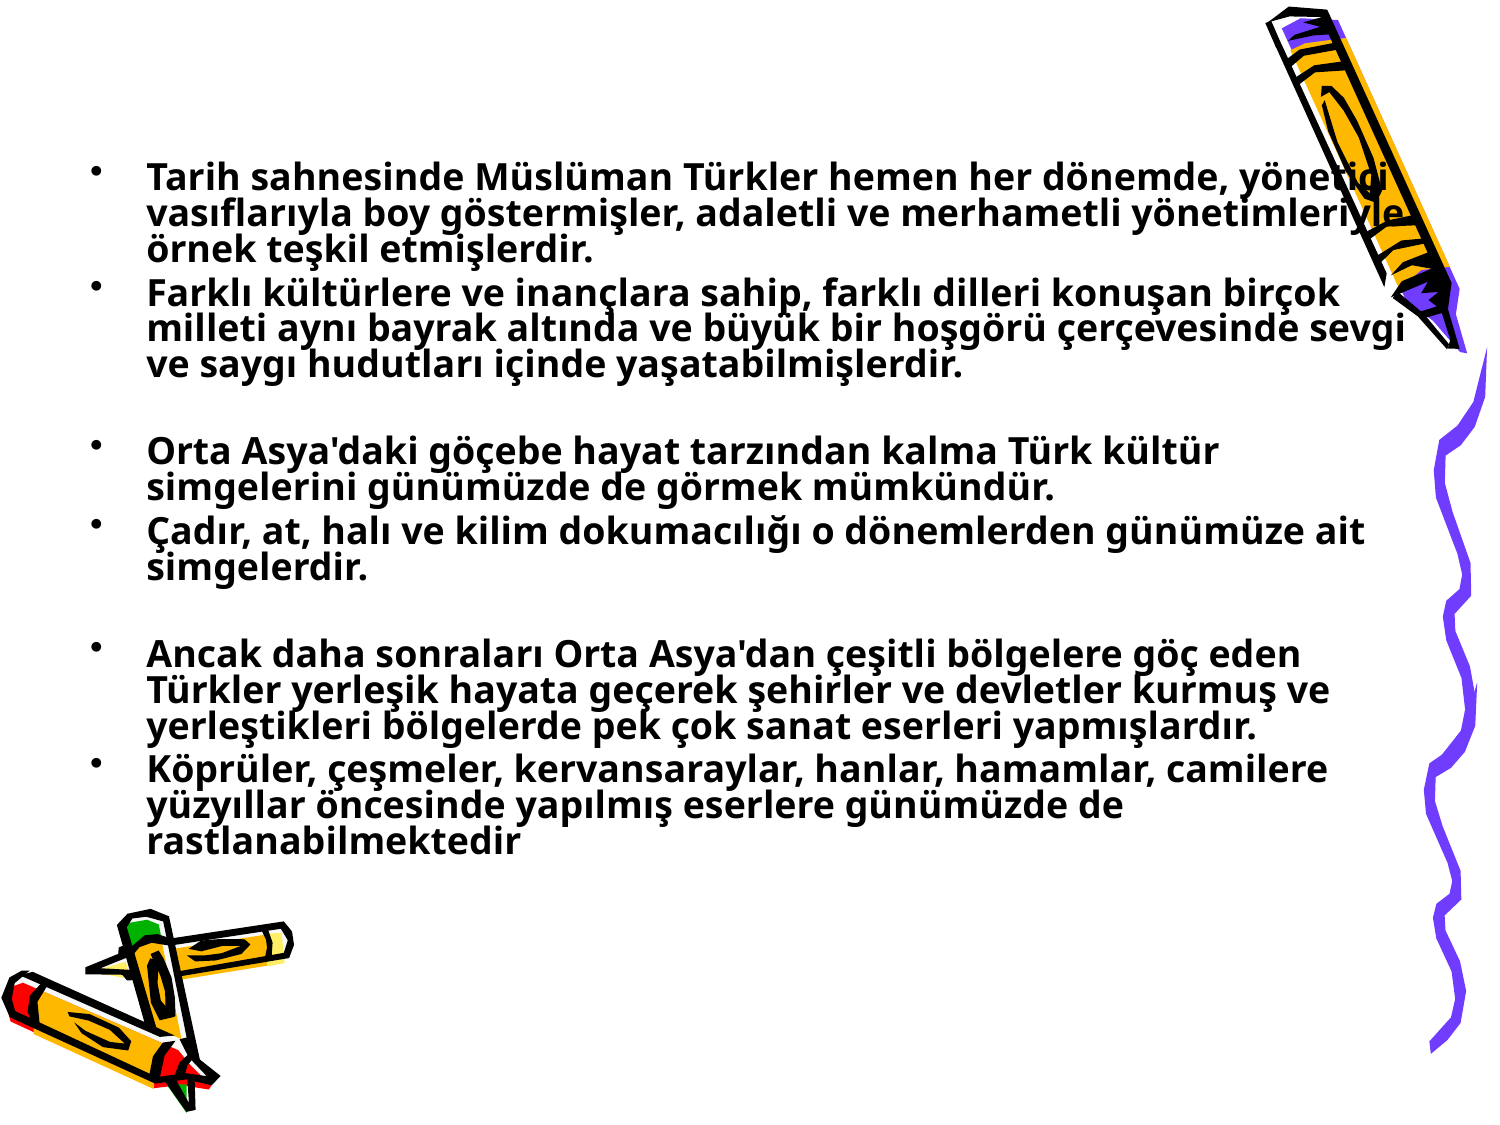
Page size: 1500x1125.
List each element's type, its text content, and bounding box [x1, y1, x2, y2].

list Tarih sahnesinde Müslüman Türkler hemen her dönemde, yönetici vasıflarıyla boy göstermişler, adaletli ve merhametli yönetimleriyle örnek teşkil etmişlerdir. Farklı kültürlere ve inançlara sahip, farklı dilleri konuşan birçok milleti aynı bayrak altında ve büyük bir hoşgörü çerçevesinde sevgi ve saygı hudutları içinde yaşatabilmişlerdir. Orta Asya'daki göçebe hayat tarzından kalma Türk kültür simgelerini günümüzde de görmek mümkündür. Çadır, at, halı ve kilim dokumacılığı o dönemlerden günümüze ait simgelerdir. Ancak daha sonraları Orta Asya'dan çeşitli bölgelere göç eden Türkler yerleşik hayata geçerek şehirler ve devletler kurmuş ve yerleştikleri bölgelerde pek çok sanat eserleri yapmışlardır. Köprüler, çeşmeler, kervansaraylar, hanlar, hamamlar, camilere yüzyıllar öncesinde yapılmış eserlere günümüzde de rastlanabilmektedir [75, 101, 1425, 1005]
